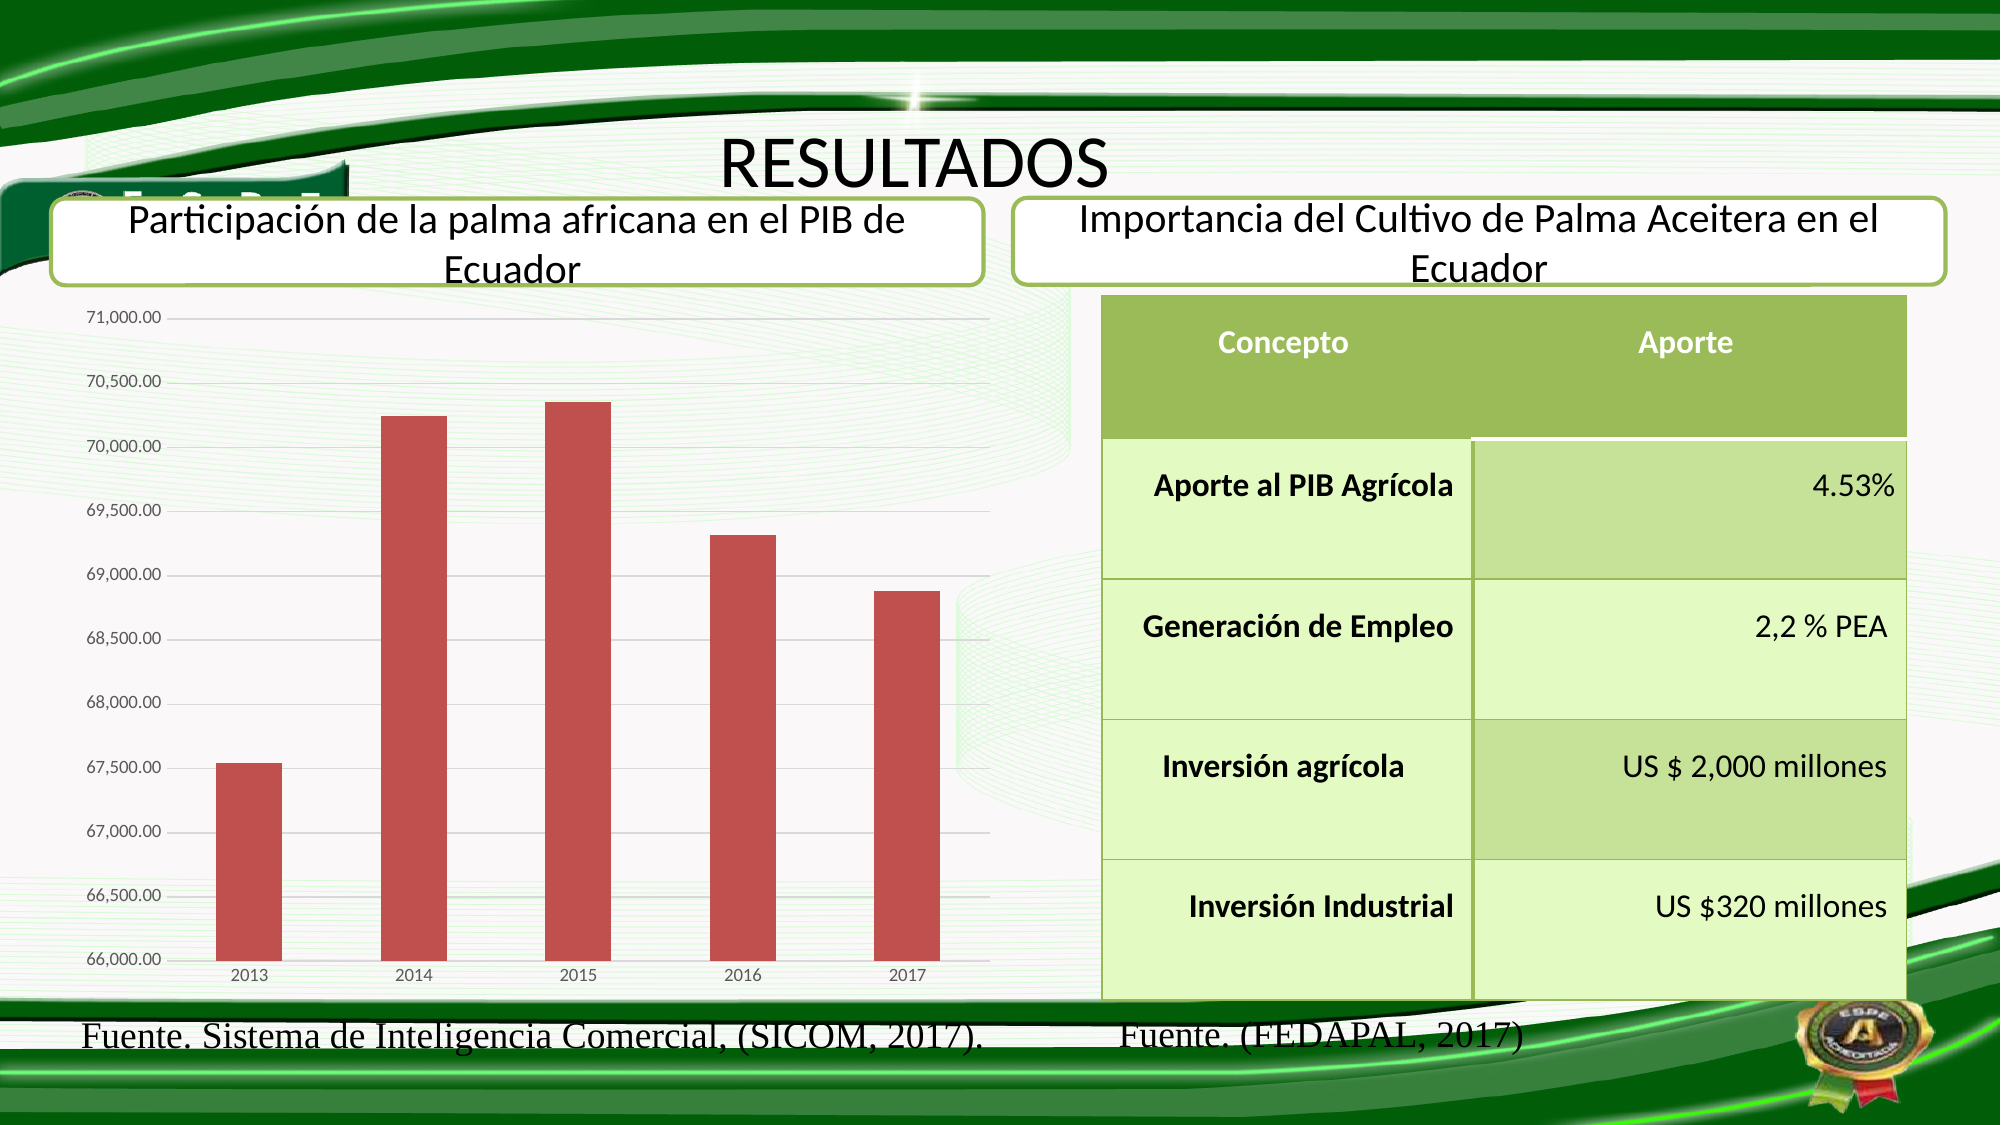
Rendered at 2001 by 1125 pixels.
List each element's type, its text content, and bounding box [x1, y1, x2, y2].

table_cell Aporte al PIB Agrícola [1103, 439, 1471, 578]
table_header Aporte [1475, 296, 1906, 437]
table_cell US $ 2,000 millones [1475, 720, 1906, 859]
table_header Concepto [1103, 296, 1471, 438]
chart [67, 295, 1009, 1001]
table_cell Inversión Industrial [1103, 860, 1471, 999]
text_box Fuente. (FEDAPAL, 2017) [1104, 999, 1549, 1063]
table_cell Inversión agrícola [1103, 720, 1471, 859]
table_cell 4.53% [1475, 441, 1906, 578]
text_box Participación de la palma africana en el PIB de Ecuador [48, 197, 986, 288]
text_box Importancia del Cultivo de Palma Aceitera en el Ecuador [1010, 195, 1948, 287]
table_cell Generación de Empleo [1103, 580, 1471, 719]
text_box Fuente. Sistema de Inteligencia Comercial, (SICOM, 2017). [66, 1008, 1001, 1064]
table_cell US $320 millones [1475, 860, 1906, 999]
picture [0, 0, 2000, 1125]
table_cell 2,2 % PEA [1475, 580, 1906, 719]
title RESULTADOS [60, 74, 1786, 241]
